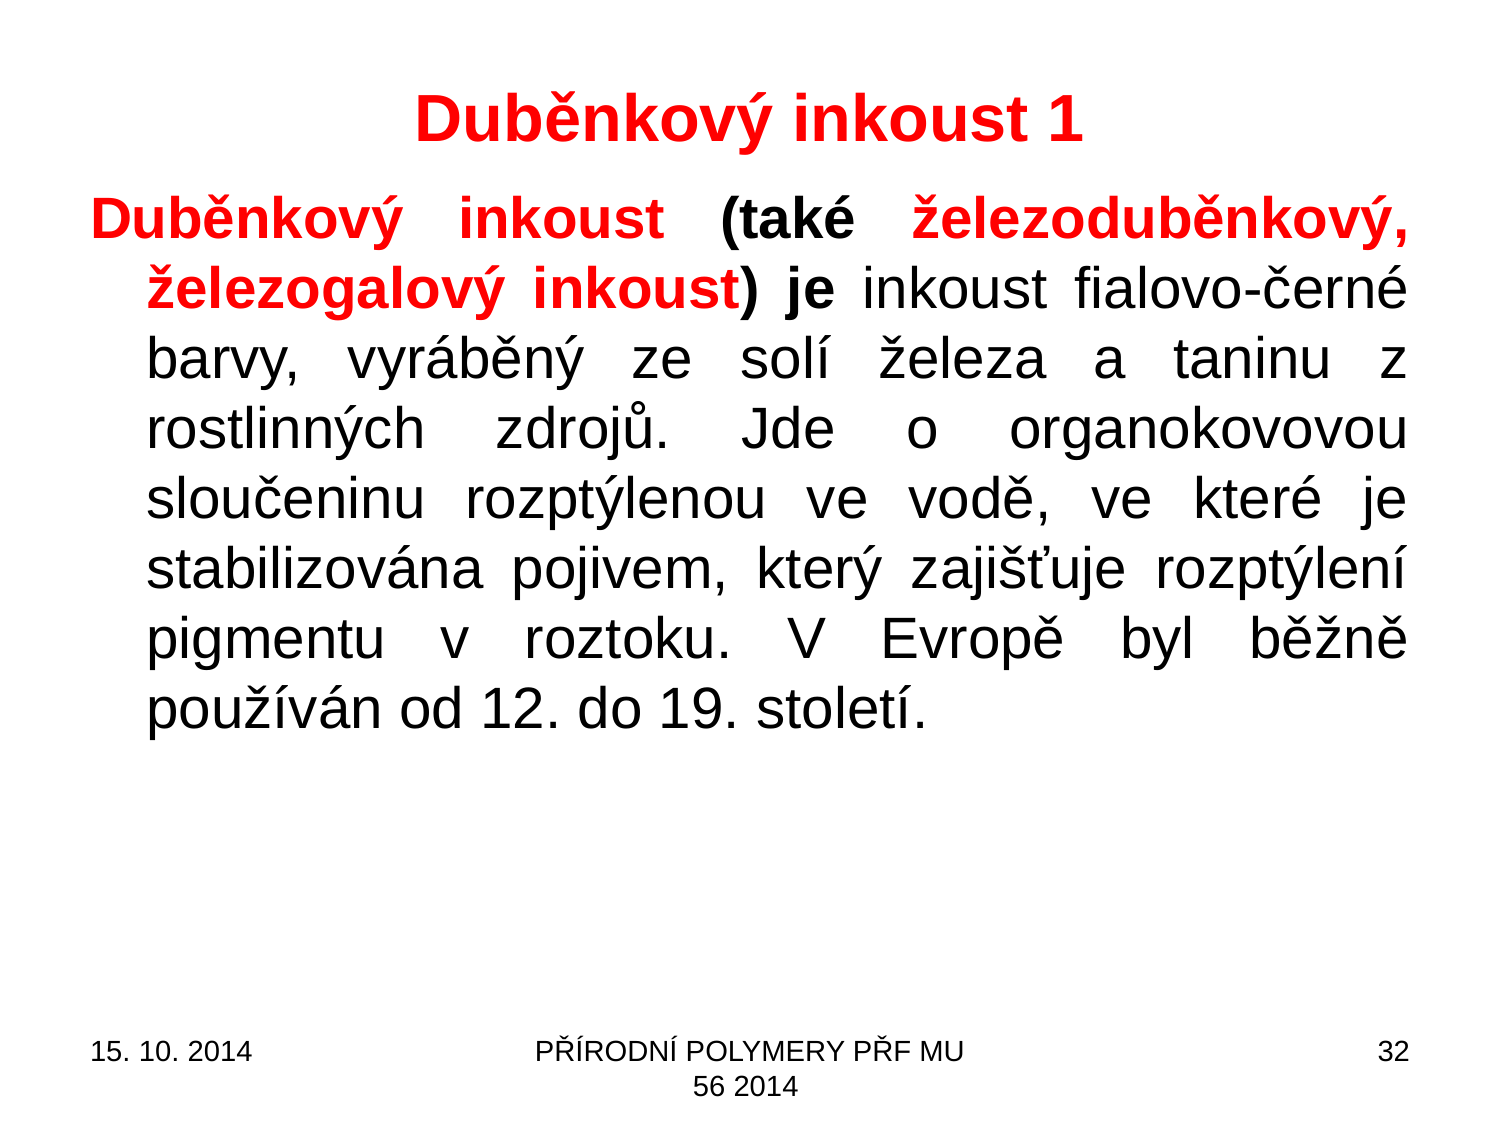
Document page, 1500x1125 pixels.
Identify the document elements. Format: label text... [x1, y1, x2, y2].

title Duběnkový inkoust 1 [74, 44, 1426, 172]
footer PŘÍRODNÍ POLYMERY PŘF MU 56 2014 [512, 1024, 988, 1103]
list Duběnkový inkoust (také železoduběnkový, železogalový inkoust) je inkoust fialovo-černé barvy, vyráběný ze solí železa a taninu z rostlinných zdrojů. Jde o organokovovou sloučeninu rozptýlenou ve vodě, ve které je stabilizována pojivem, který zajišťuje rozptýlení pigmentu v roztoku. V Evropě byl běžně používán od 12. do 19. století. [74, 172, 1426, 1024]
slide_number 32 [1074, 1024, 1426, 1103]
slide_number 15. 10. 2014 [74, 1024, 426, 1103]
